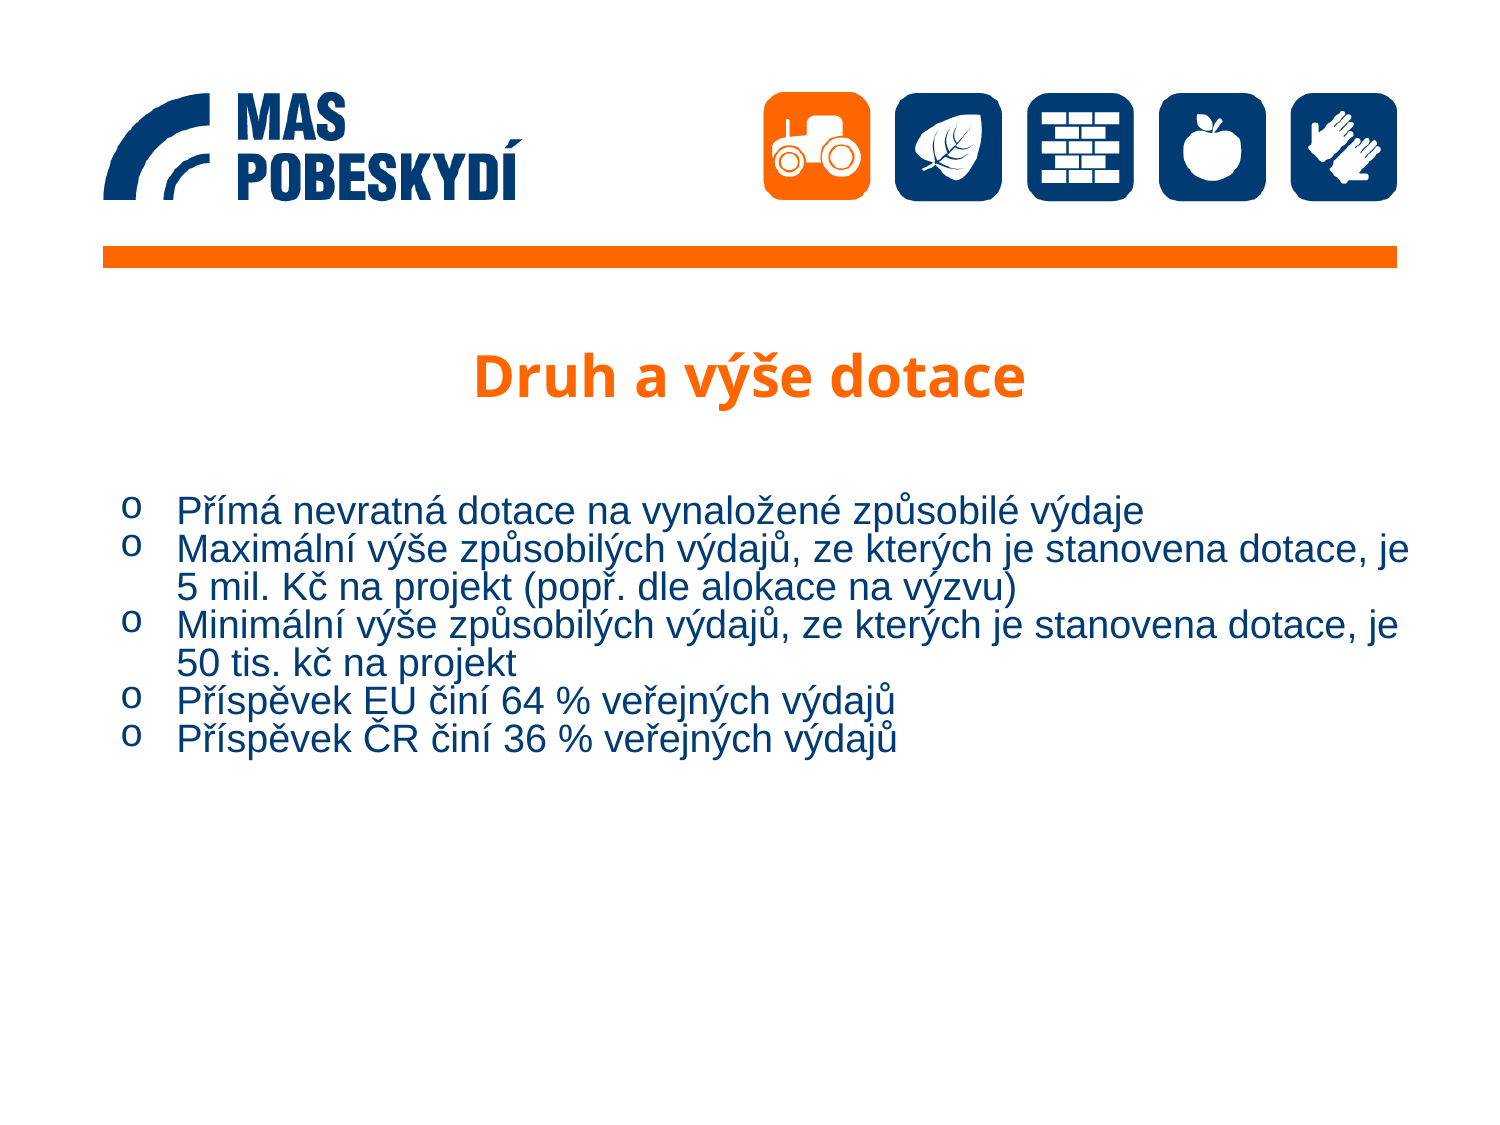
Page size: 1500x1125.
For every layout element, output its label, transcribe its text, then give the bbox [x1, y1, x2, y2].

title Druh a výše dotace [103, 328, 1398, 418]
picture [103, 92, 1397, 268]
subtitle Přímá nevratná dotace na vynaložené způsobilé výdaje Maximální výše způsobilých výdajů, ze kterých je stanovena dotace, je 5 mil. Kč na projekt (popř. dle alokace na výzvu) Minimální výše způsobilých výdajů, ze kterých je stanovena dotace, je 50 tis. kč na projekt Příspěvek EU činí 64 % veřejných výdajů Příspěvek ČR činí 36 % veřejných výdajů [105, 486, 1427, 975]
